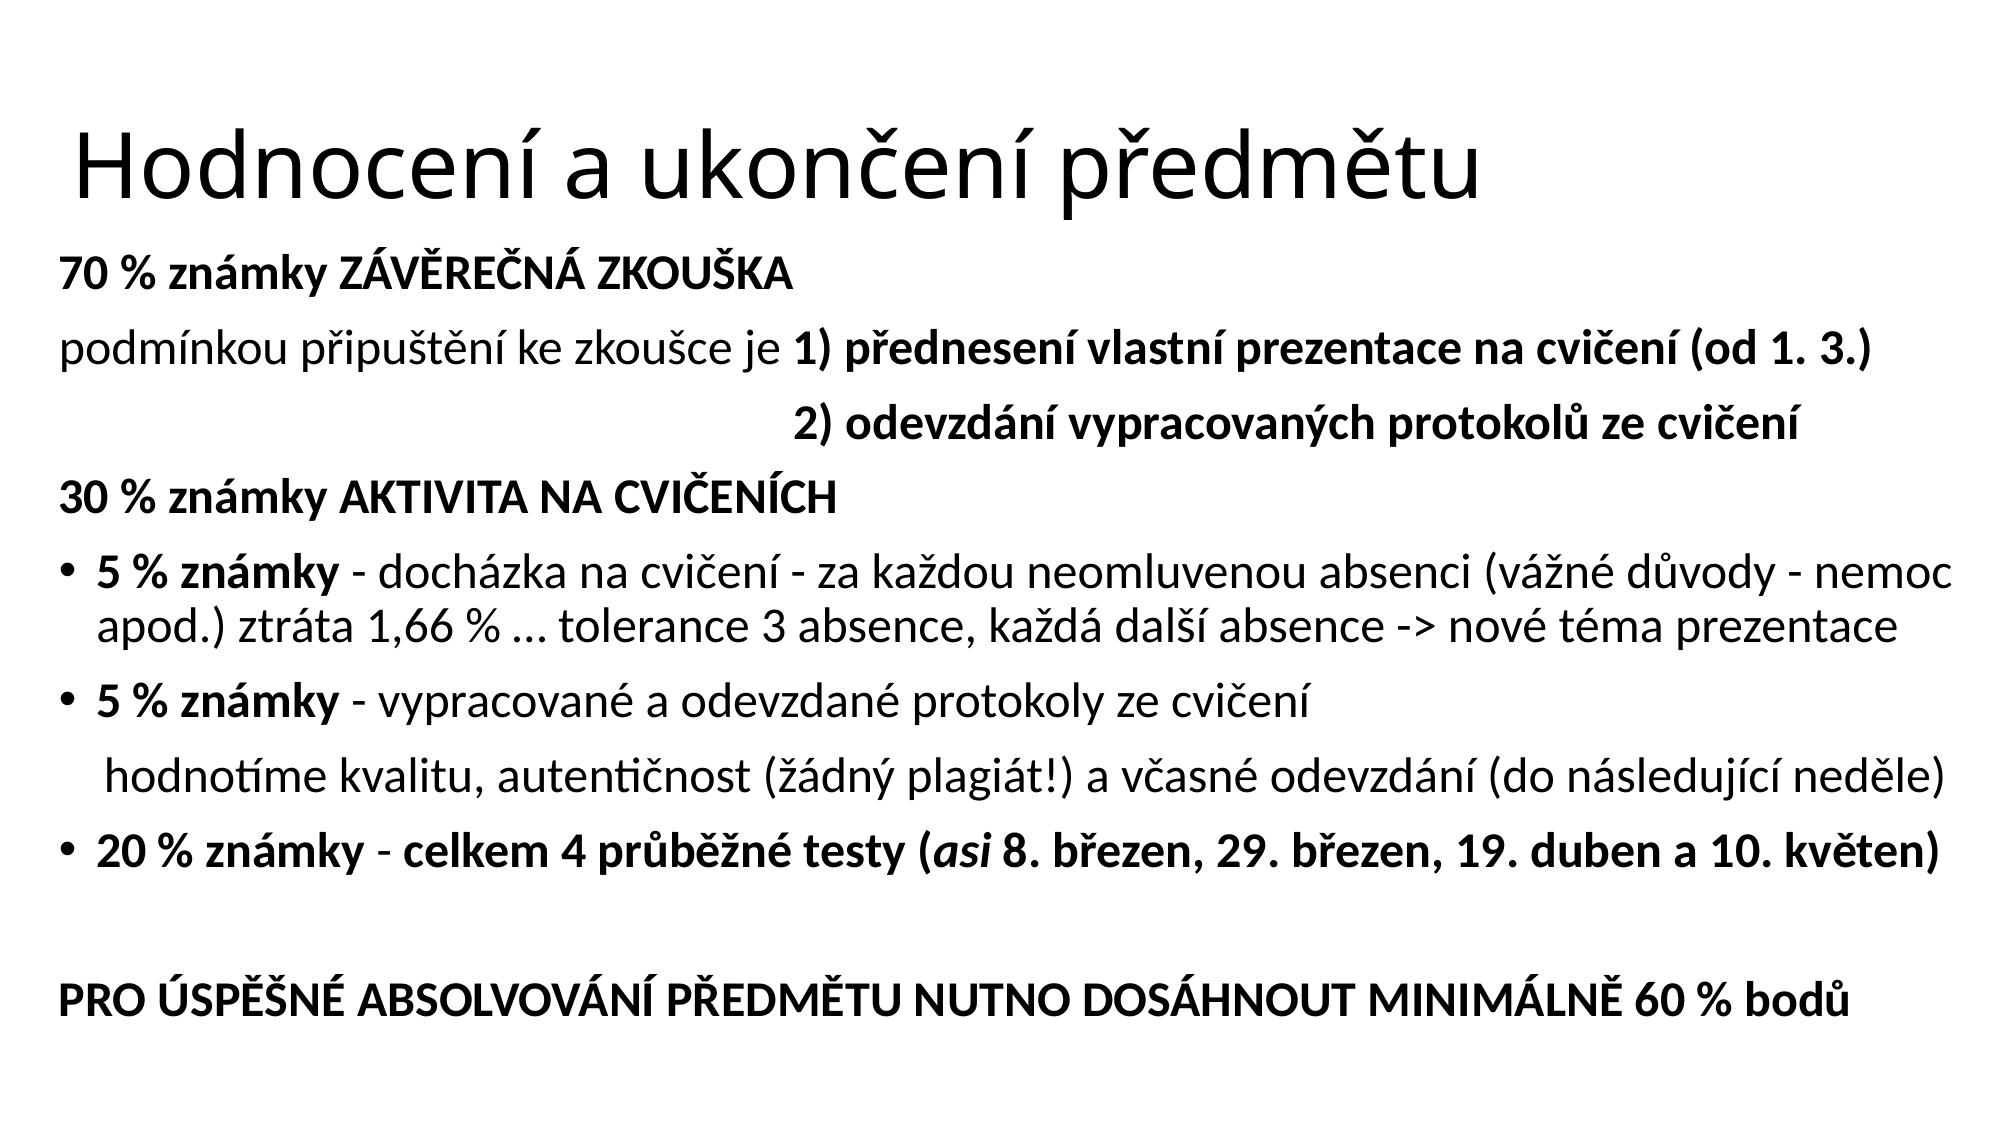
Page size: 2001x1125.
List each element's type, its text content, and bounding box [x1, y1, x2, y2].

title Hodnocení a ukončení předmětu [56, 59, 1863, 238]
list 70 % známky ZÁVĚREČNÁ ZKOUŠKA podmínkou připuštění ke zkoušce je 1) přednesení vlastní prezentace na cvičení (od 1. 3.) 2) odevzdání vypracovaných protokolů ze cvičení 30 % známky AKTIVITA NA CVIČENÍCH 5 % známky - docházka na cvičení - za každou neomluvenou absenci (vážné důvody - nemoc apod.) ztráta 1,66 % … tolerance 3 absence, každá další absence -> nové téma prezentace 5 % známky - vypracované a odevzdané protokoly ze cvičení hodnotíme kvalitu, autentičnost (žádný plagiát!) a včasné odevzdání (do následující neděle) 20 % známky - celkem 4 průběžné testy (asi 8. březen, 29. březen, 19. duben a 10. květen) PRO ÚSPĚŠNÉ ABSOLVOVÁNÍ PŘEDMĚTU NUTNO DOSÁHNOUT MINIMÁLNĚ 60 % bodů [43, 238, 2000, 1125]
